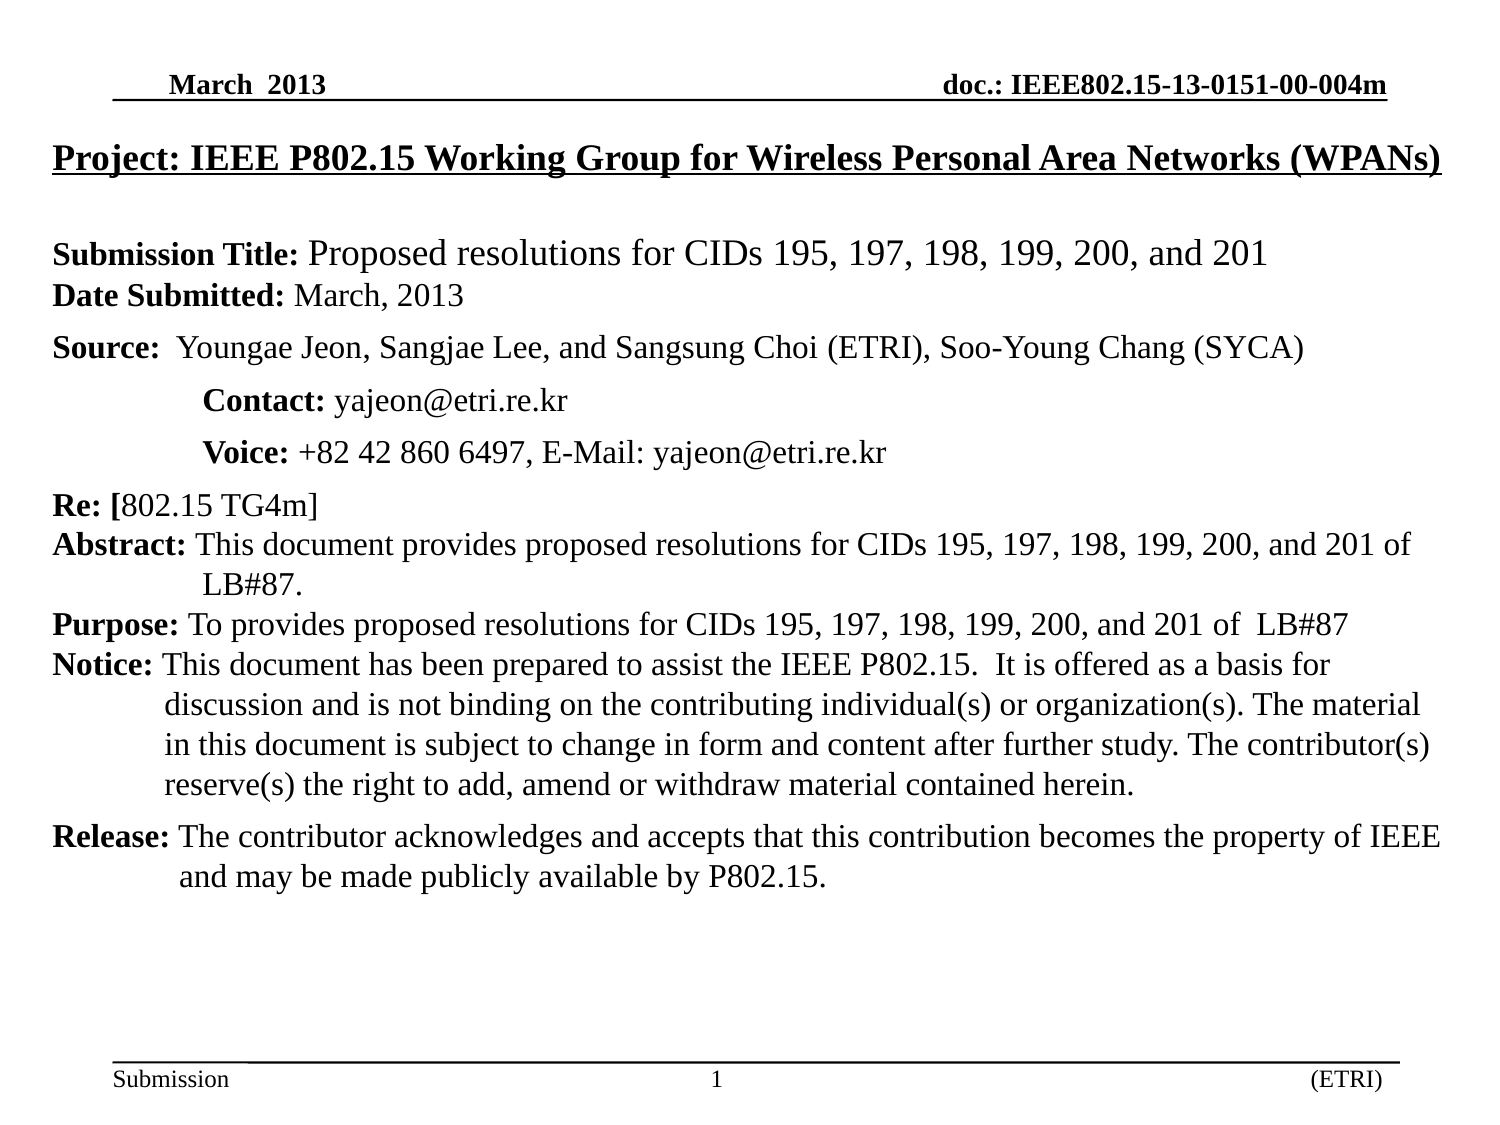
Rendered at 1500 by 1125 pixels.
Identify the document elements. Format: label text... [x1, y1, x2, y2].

text_box Project: IEEE P802.15 Working Group for Wireless Personal Area Networks (WPANs) Submission Title: Proposed resolutions for CIDs 195, 197, 198, 199, 200, and 201 Date Submitted: March, 2013 Source: Youngae Jeon, Sangjae Lee, and Sangsung Choi (ETRI), Soo-Young Chang (SYCA) Contact: yajeon@etri.re.kr Voice: +82 42 860 6497, E-Mail: yajeon@etri.re.kr Re: [802.15 TG4m] Abstract: This document provides proposed resolutions for CIDs 195, 197, 198, 199, 200, and 201 of LB#87. Purpose: To provides proposed resolutions for CIDs 195, 197, 198, 199, 200, and 201 of LB#87 Notice: This document has been prepared to assist the IEEE P802.15. It is offered as a basis for discussion and is not binding on the contributing individual(s) or organization(s). The material in this document is subject to change in form and content after further study. The contributor(s) reserve(s) the right to add, amend or withdraw material contained herein. Release: The contributor acknowledges and accepts that this contribution becomes the property of IEEE and may be made publicly available by P802.15. [37, 125, 1471, 902]
